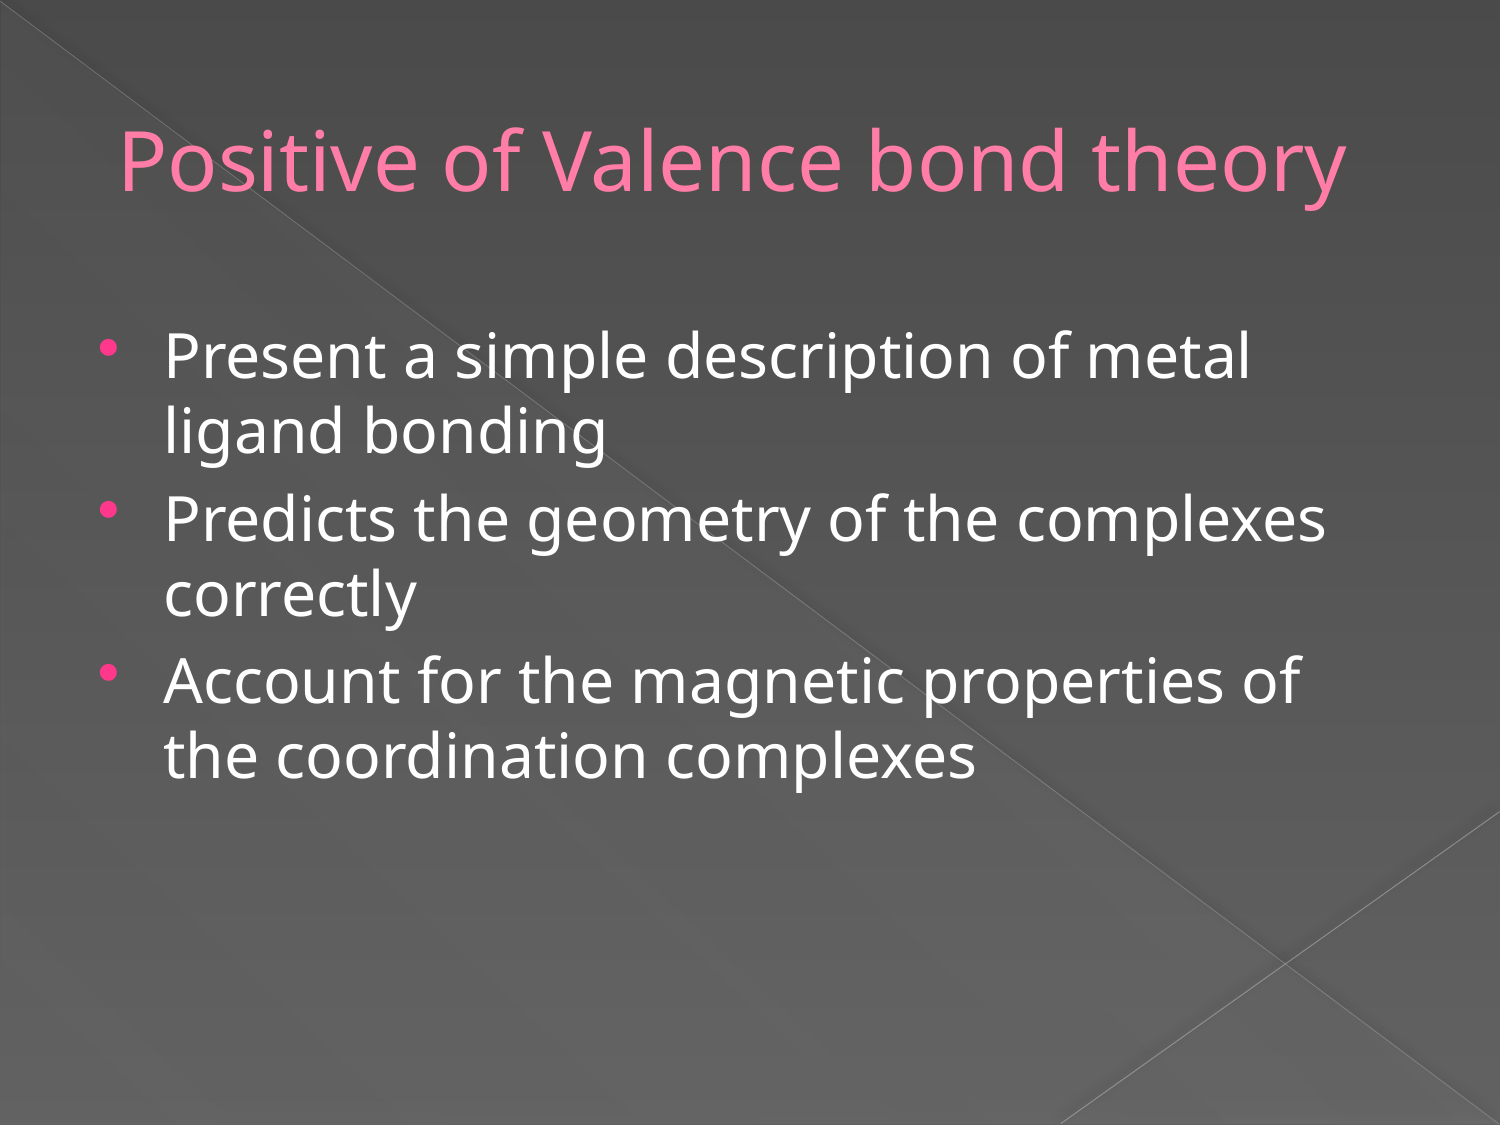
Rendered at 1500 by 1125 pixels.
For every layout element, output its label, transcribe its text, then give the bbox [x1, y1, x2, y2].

list Present a simple description of metal ligand bonding Predicts the geometry of the complexes correctly Account for the magnetic properties of the coordination complexes [75, 308, 1425, 1059]
title Positive of Valence bond theory [23, 43, 1477, 274]
